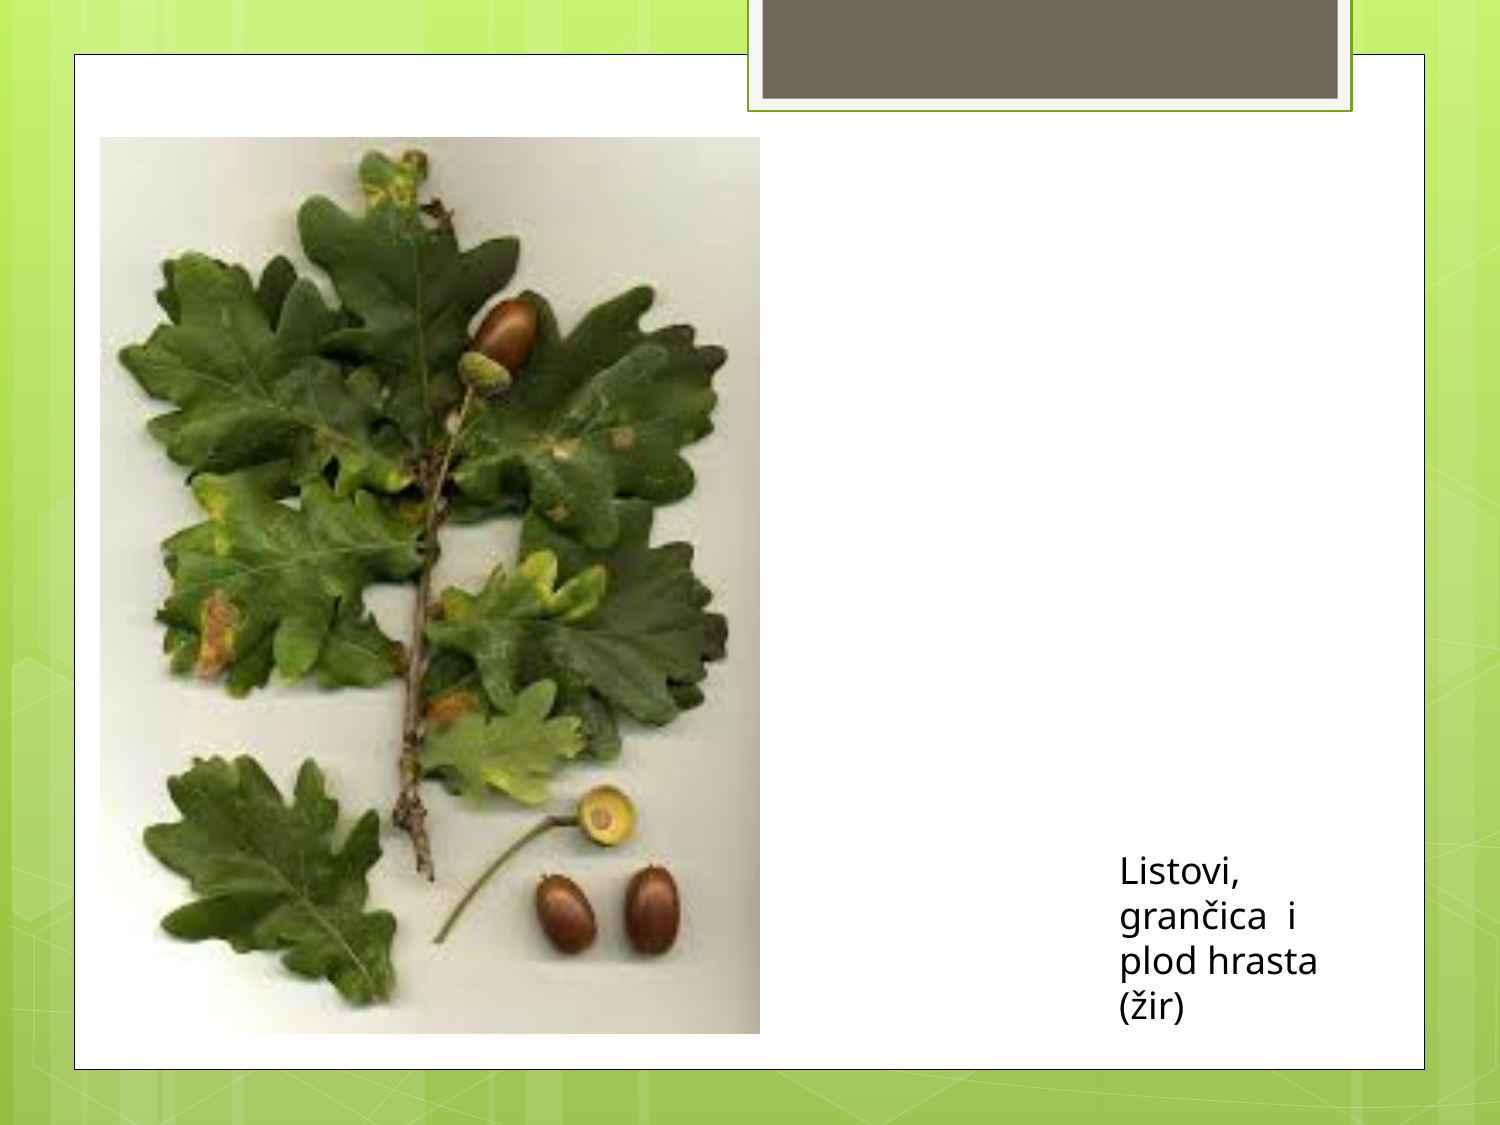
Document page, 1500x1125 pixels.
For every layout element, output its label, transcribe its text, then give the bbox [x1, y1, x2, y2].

text_box Listovi, grančica i plod hrasta (žir) [1104, 839, 1388, 1035]
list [100, 136, 760, 1035]
